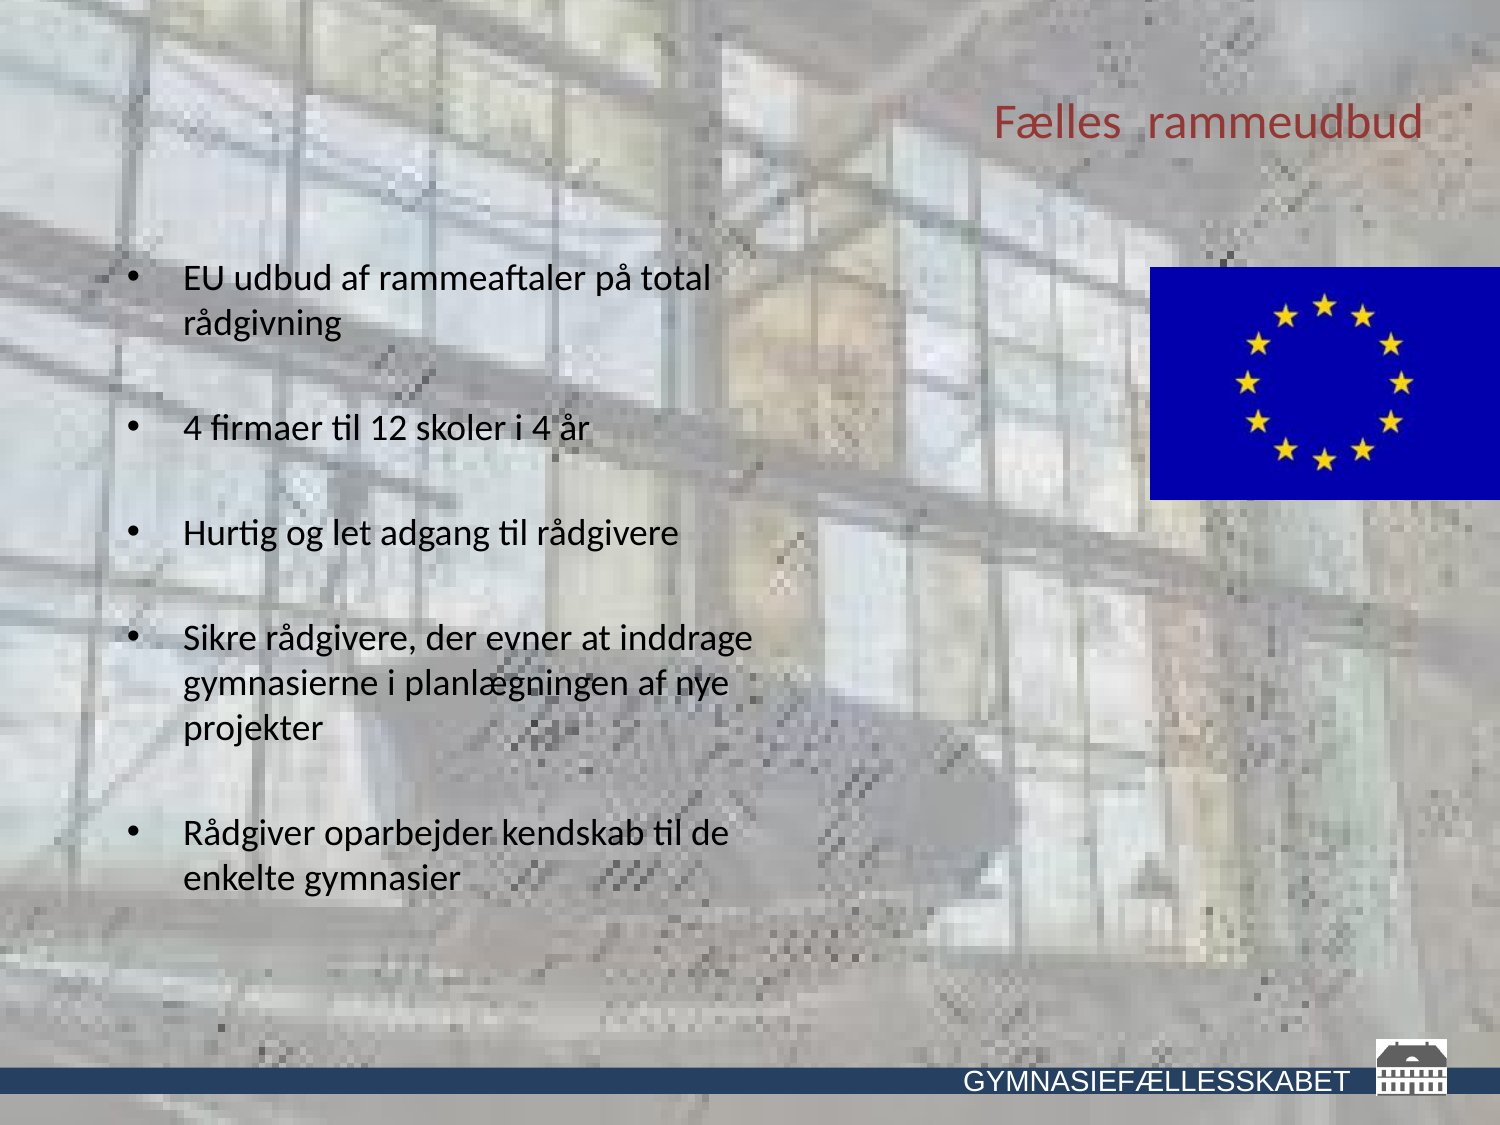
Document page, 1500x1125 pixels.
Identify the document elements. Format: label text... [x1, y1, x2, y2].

text_box EU udbud af rammeaftaler på total rådgivning 4 firmaer til 12 skoler i 4 år Hurtig og let adgang til rådgivere Sikre rådgivere, der evner at inddrage gymnasierne i planlægningen af nye projekter Rådgiver oparbejder kendskab til de enkelte gymnasier [112, 245, 775, 988]
text_box Fælles rammeudbud [533, 19, 1500, 207]
picture [0, 0, 1500, 1125]
